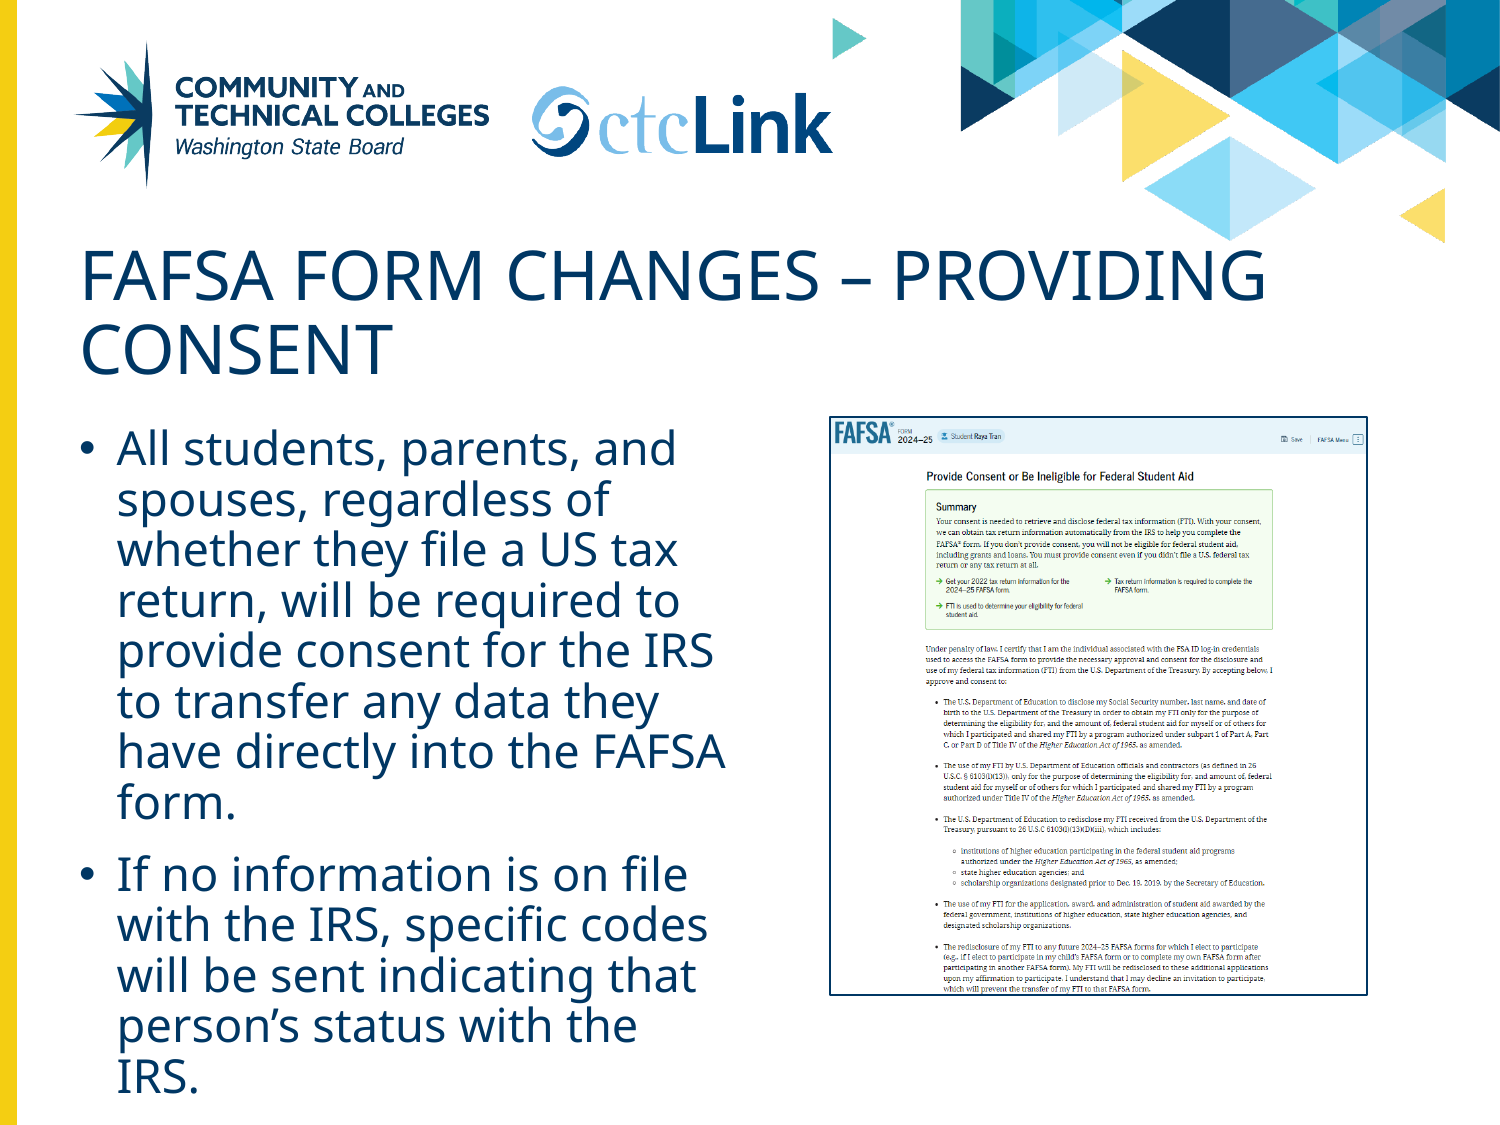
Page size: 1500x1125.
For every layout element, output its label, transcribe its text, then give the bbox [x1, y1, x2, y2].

picture [831, 417, 1367, 994]
title FAFSA Form Changes – Providing Consent [64, 233, 1430, 362]
list All students, parents, and spouses, regardless of whether they file a US tax return, will be required to provide consent for the IRS to transfer any data they have directly into the FAFSA form. If no information is on file with the IRS, specific codes will be sent indicating that person’s status with the IRS. [64, 417, 748, 1007]
picture [17, 0, 1500, 243]
